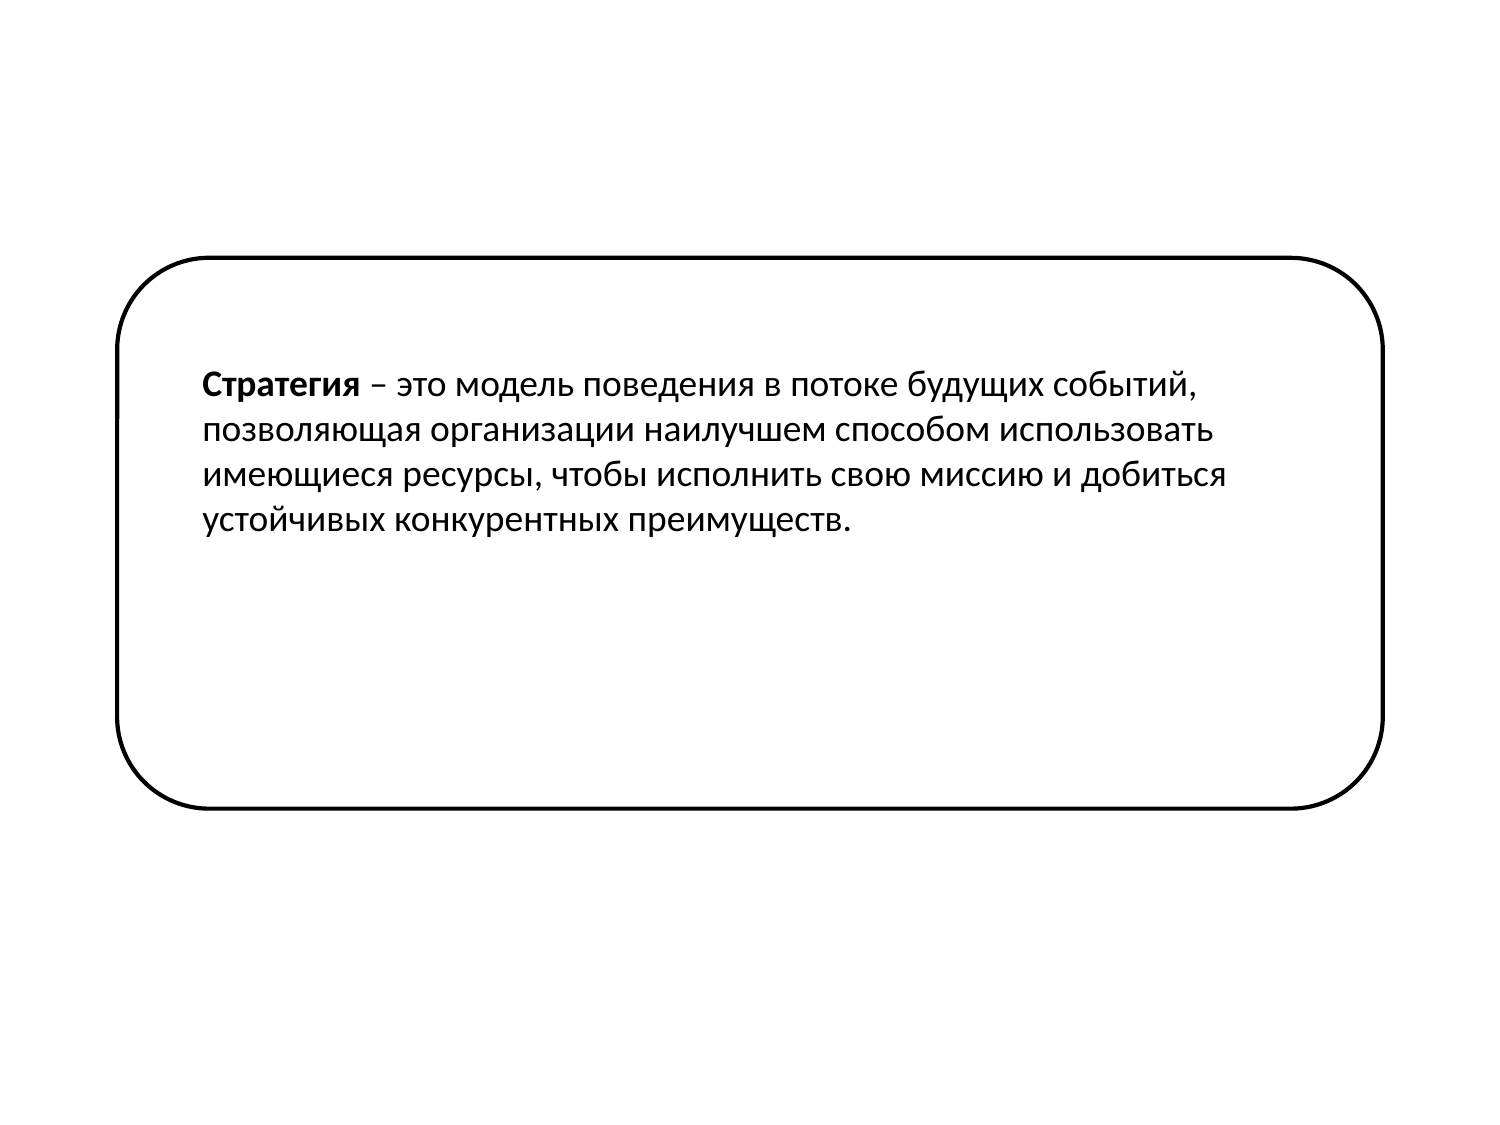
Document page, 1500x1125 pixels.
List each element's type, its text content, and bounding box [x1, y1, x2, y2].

text_box Стратегия – это модель поведения в потоке будущих событий, позволяющая организации наилучшем способом использовать имеющиеся ресурсы, чтобы исполнить свою миссию и добиться устойчивых конкурентных преимуществ. [187, 351, 1301, 637]
text_box [115, 255, 1385, 811]
